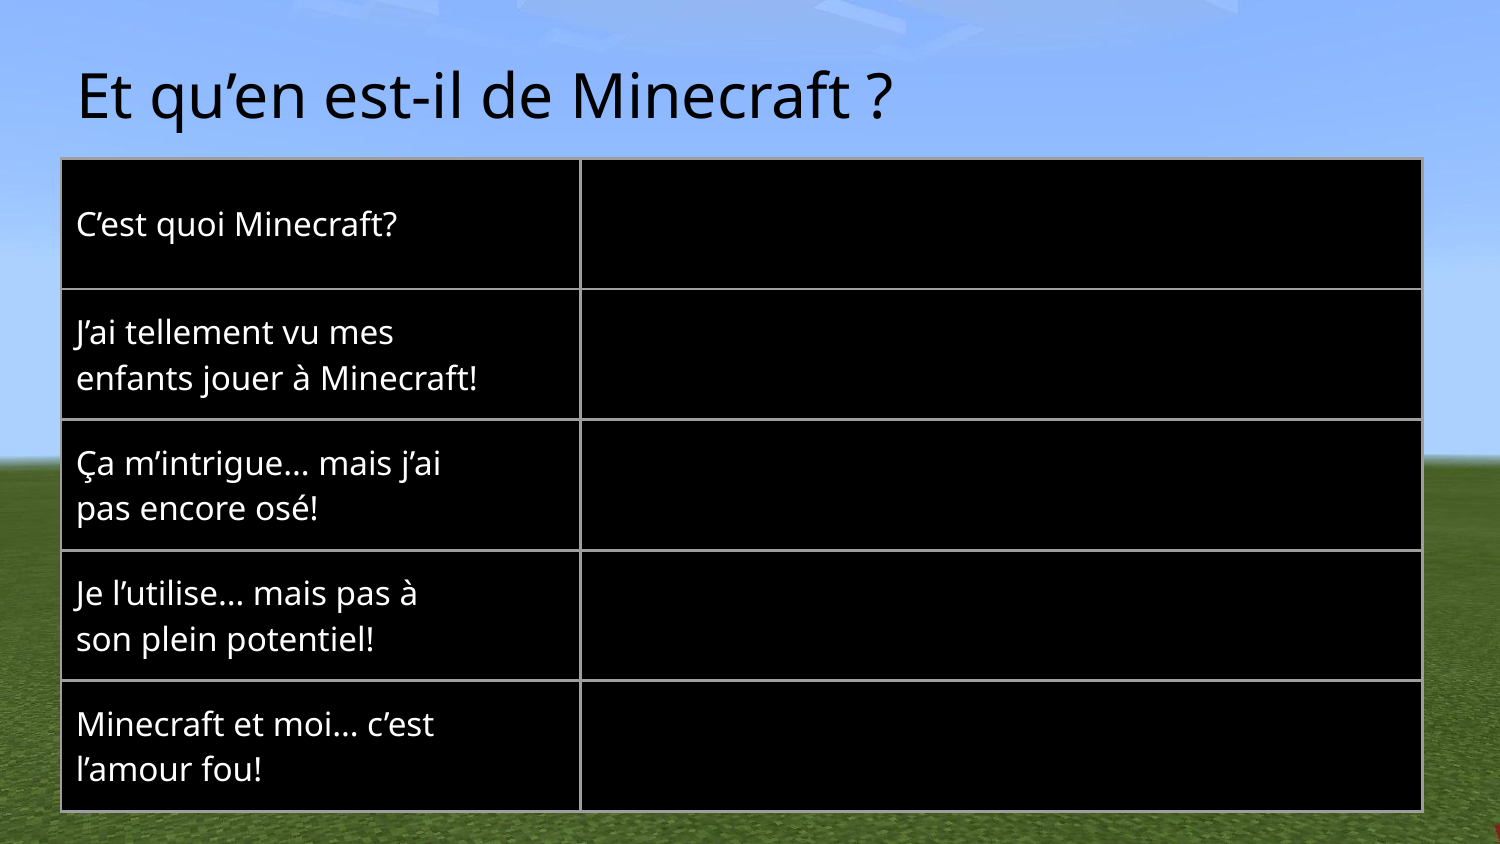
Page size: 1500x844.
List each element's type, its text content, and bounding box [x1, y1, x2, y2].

table_cell Ça m’intrigue… mais j’ai pas encore osé! [62, 421, 579, 549]
table_cell [582, 682, 1421, 810]
table_cell Je l’utilise… mais pas à son plein potentiel! [62, 552, 579, 679]
table_header C’est quoi Minecraft? [62, 160, 579, 288]
table_header [582, 160, 1421, 288]
picture [0, 0, 1500, 844]
table_cell [582, 421, 1421, 549]
table_cell [582, 290, 1421, 418]
title Et qu’en est-il de Minecraft ? [60, 40, 1069, 157]
table_cell J’ai tellement vu mes enfants jouer à Minecraft! [62, 290, 579, 418]
table_cell [582, 552, 1421, 679]
table_cell Minecraft et moi… c’est l’amour fou! [62, 682, 579, 810]
slide_number ‹#› [14, 774, 105, 840]
